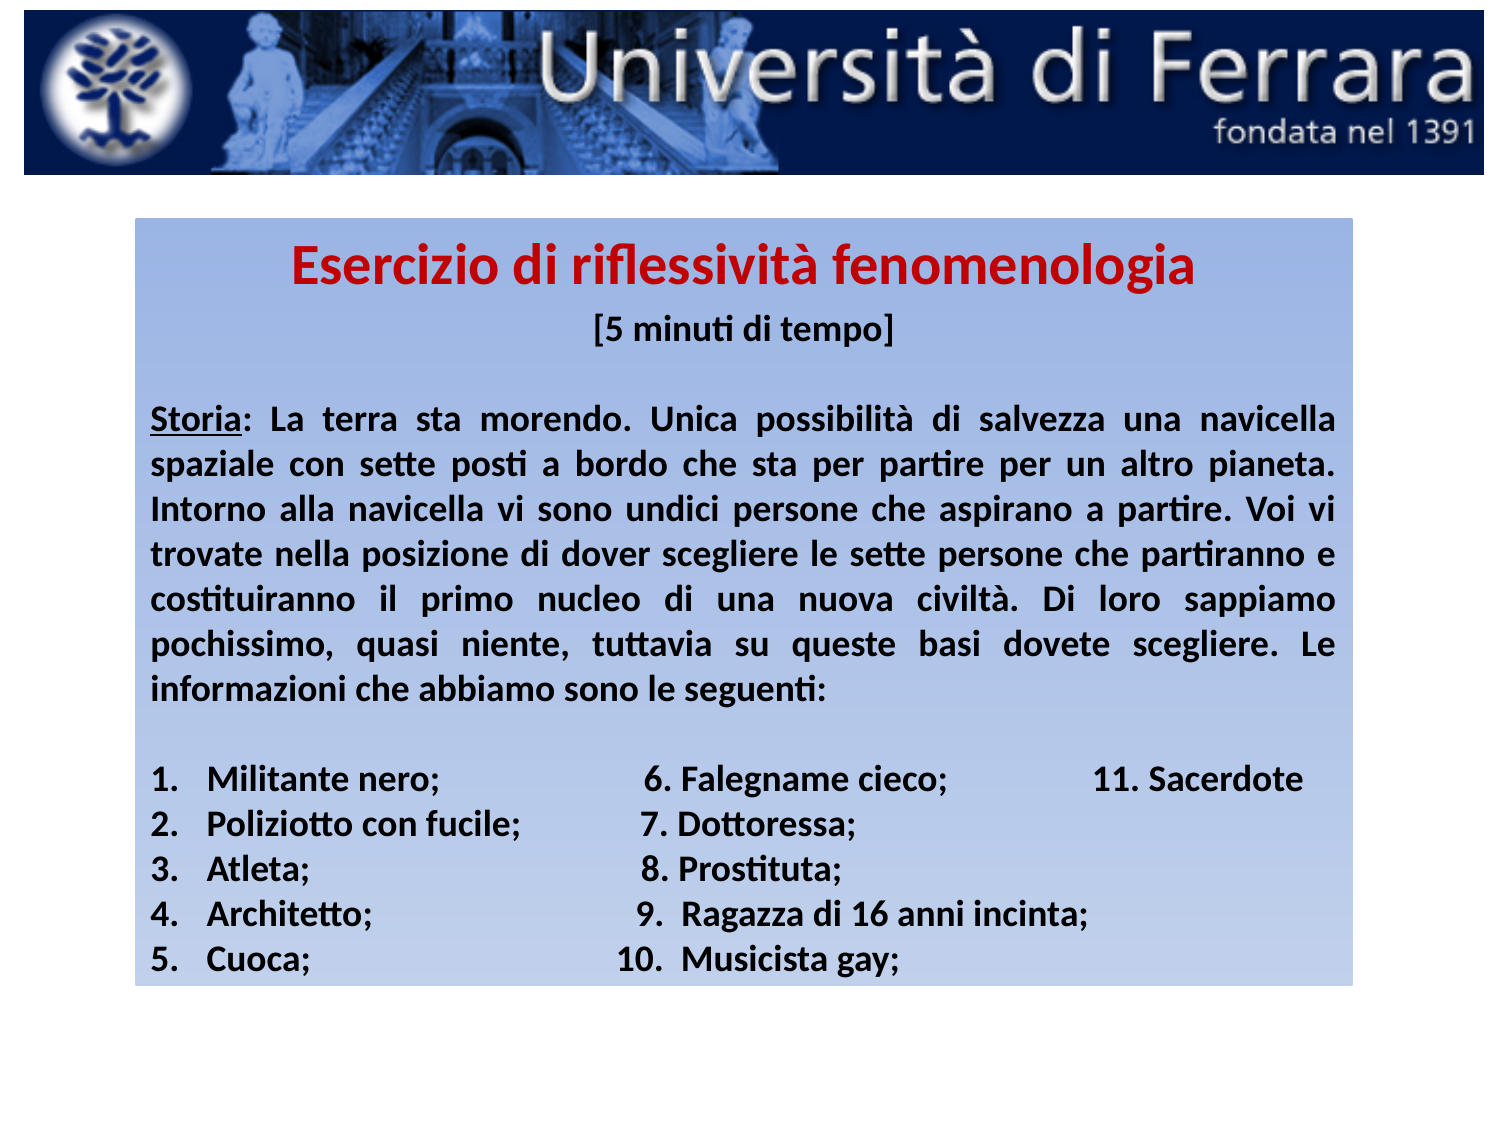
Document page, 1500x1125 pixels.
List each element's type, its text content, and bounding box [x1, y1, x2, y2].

picture [24, 10, 1484, 176]
text_box Esercizio di riflessività fenomenologia [5 minuti di tempo] Storia: La terra sta morendo. Unica possibilità di salvezza una navicella spaziale con sette posti a bordo che sta per partire per un altro pianeta. Intorno alla navicella vi sono undici persone che aspirano a partire. Voi vi trovate nella posizione di dover scegliere le sette persone che partiranno e costituiranno il primo nucleo di una nuova civiltà. Di loro sappiamo pochissimo, quasi niente, tuttavia su queste basi dovete scegliere. Le informazioni che abbiamo sono le seguenti: Militante nero; 6. Falegname cieco; 11. Sacerdote Poliziotto con fucile; 7. Dottoressa; Atleta; 8. Prostituta; Architetto; 9. Ragazza di 16 anni incinta; Cuoca; 10. Musicista gay; [135, 218, 1353, 986]
